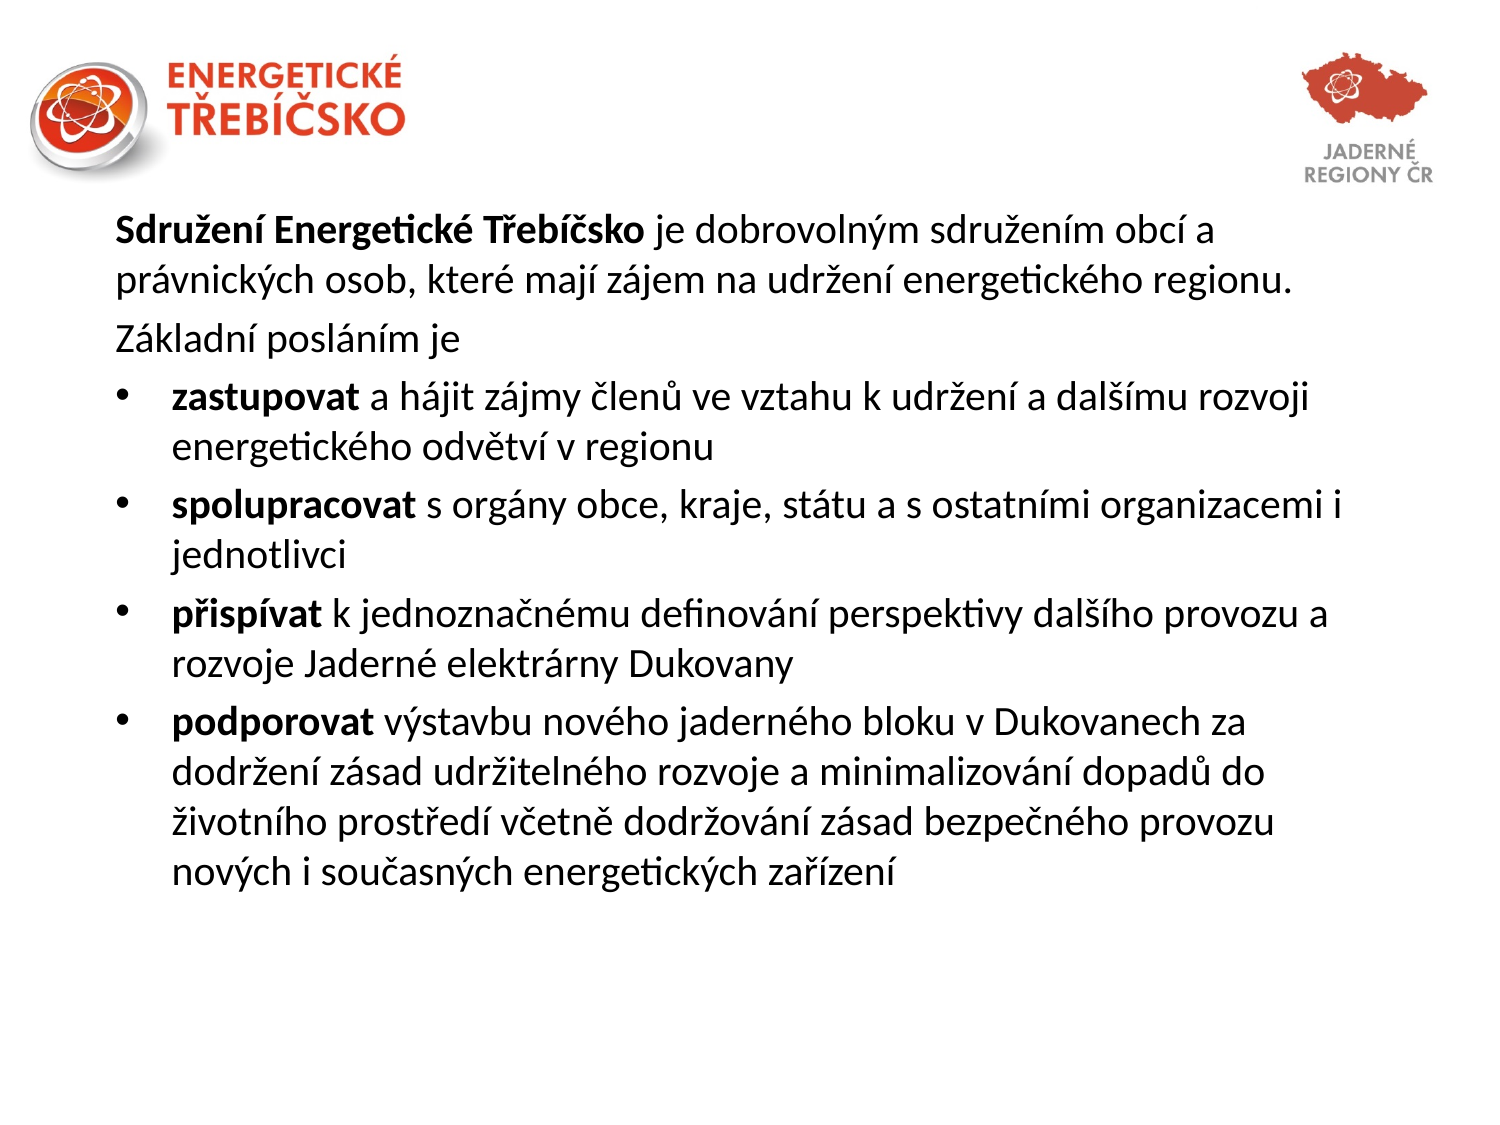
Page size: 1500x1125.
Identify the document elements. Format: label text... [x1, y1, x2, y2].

subtitle Sdružení Energetické Třebíčsko je dobrovolným sdružením obcí a právnických osob, které mají zájem na udržení energetického regionu. Základní posláním je zastupovat a hájit zájmy členů ve vztahu k udržení a dalšímu rozvoji energetického odvětví v regionu spolupracovat s orgány obce, kraje, státu a s ostatními organizacemi i jednotlivci přispívat k jednoznačnému definování perspektivy dalšího provozu a rozvoje Jaderné elektrárny Dukovany podporovat výstavbu nového jaderného bloku v Dukovanech za dodržení zásad udržitelného rozvoje a minimalizování dopadů do životního prostředí včetně dodržování zásad bezpečného provozu nových i současných energetických zařízení [100, 194, 1407, 1035]
picture [1256, 6, 1478, 228]
picture [3, 33, 429, 198]
